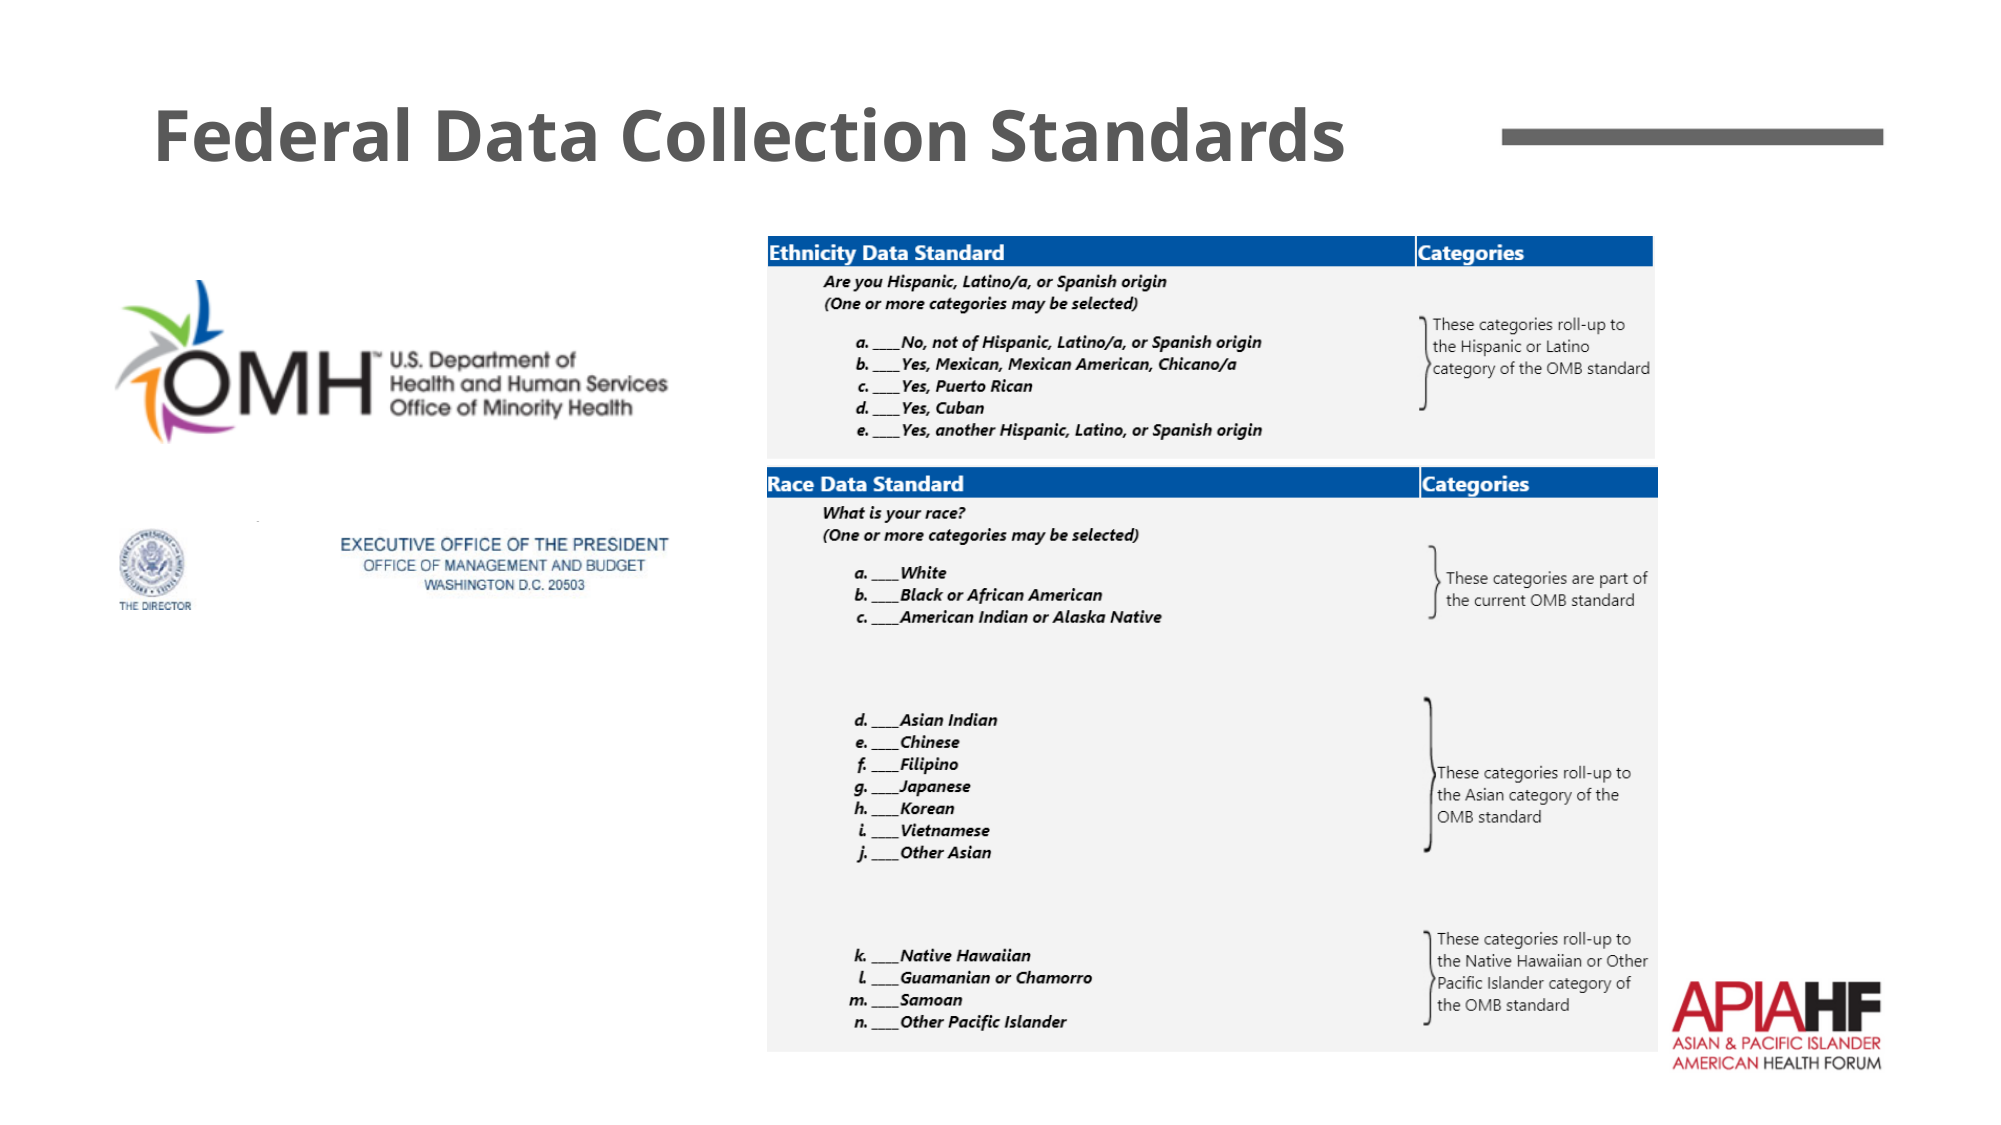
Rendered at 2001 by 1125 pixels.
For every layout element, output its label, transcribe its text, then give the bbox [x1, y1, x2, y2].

picture [0, 0, 2001, 1125]
title Federal Data Collection Standards [137, 30, 1844, 248]
